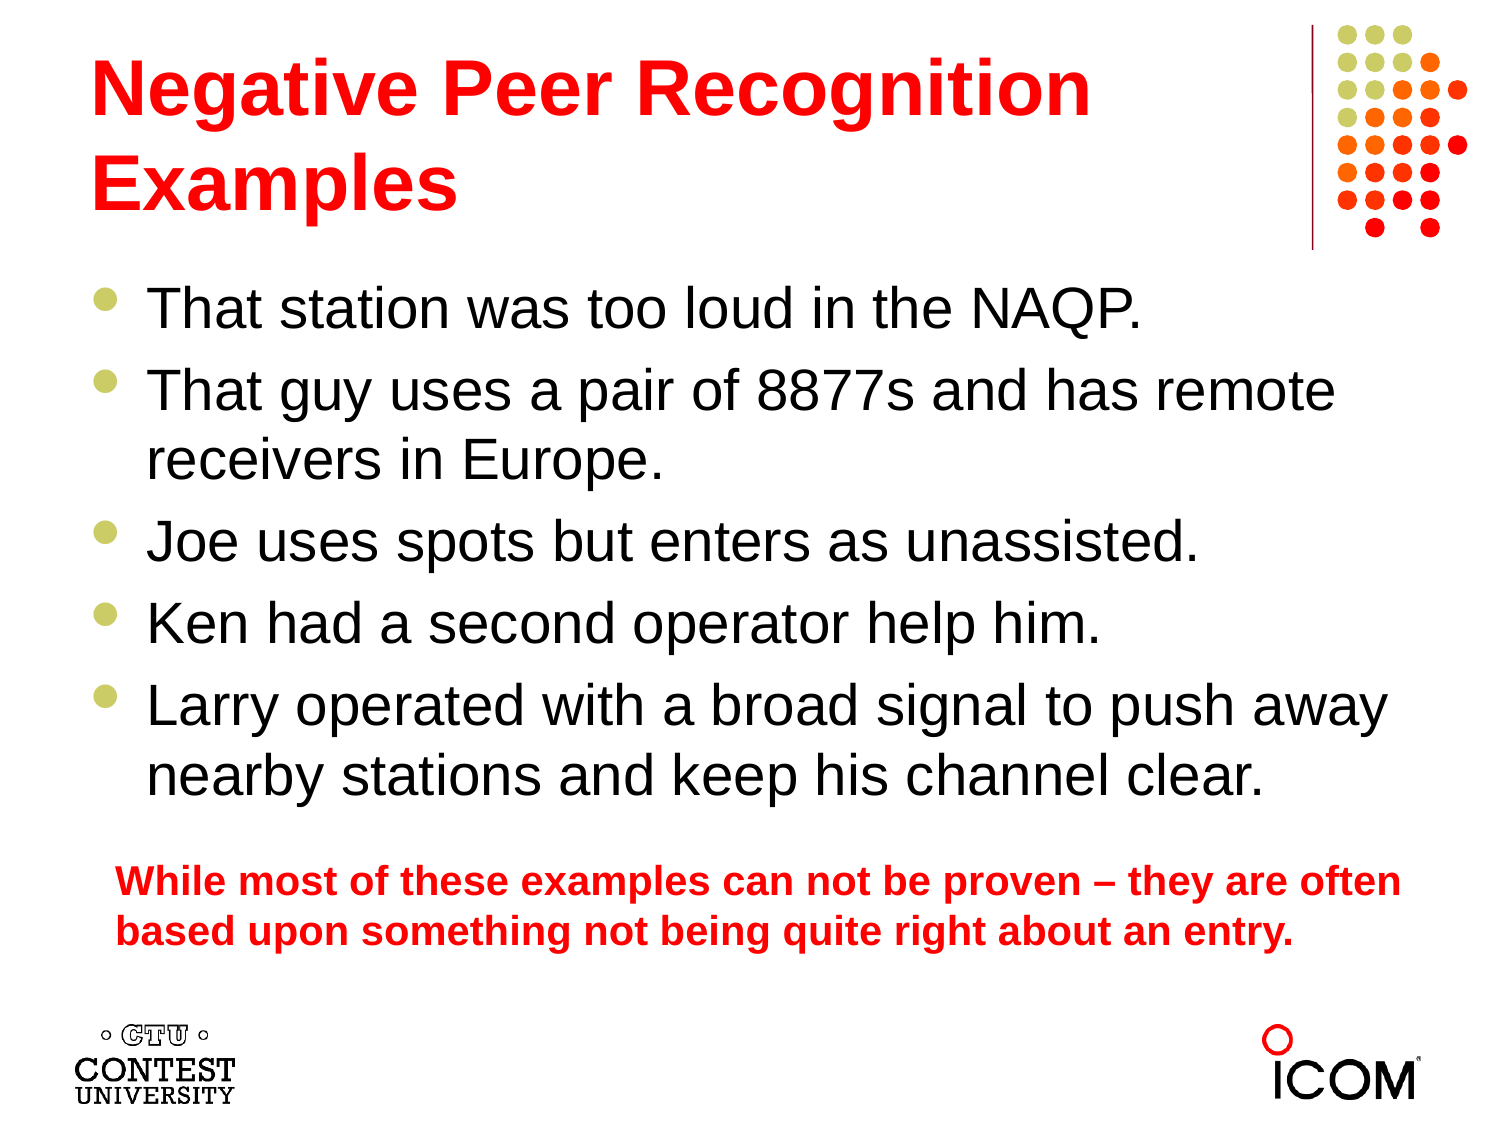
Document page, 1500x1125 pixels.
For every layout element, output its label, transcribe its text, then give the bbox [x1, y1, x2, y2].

picture [75, 1024, 235, 1104]
text_box While most of these examples can not be proven – they are often based upon something not being quite right about an entry. [100, 846, 1418, 962]
title Negative Peer Recognition Examples [75, 50, 1300, 213]
list That station was too loud in the NAQP. That guy uses a pair of 8877s and has remote receivers in Europe. Joe uses spots but enters as unassisted. Ken had a second operator help him. Larry operated with a broad signal to push away nearby stations and keep his channel clear. [75, 262, 1425, 1006]
picture [1262, 1024, 1421, 1100]
